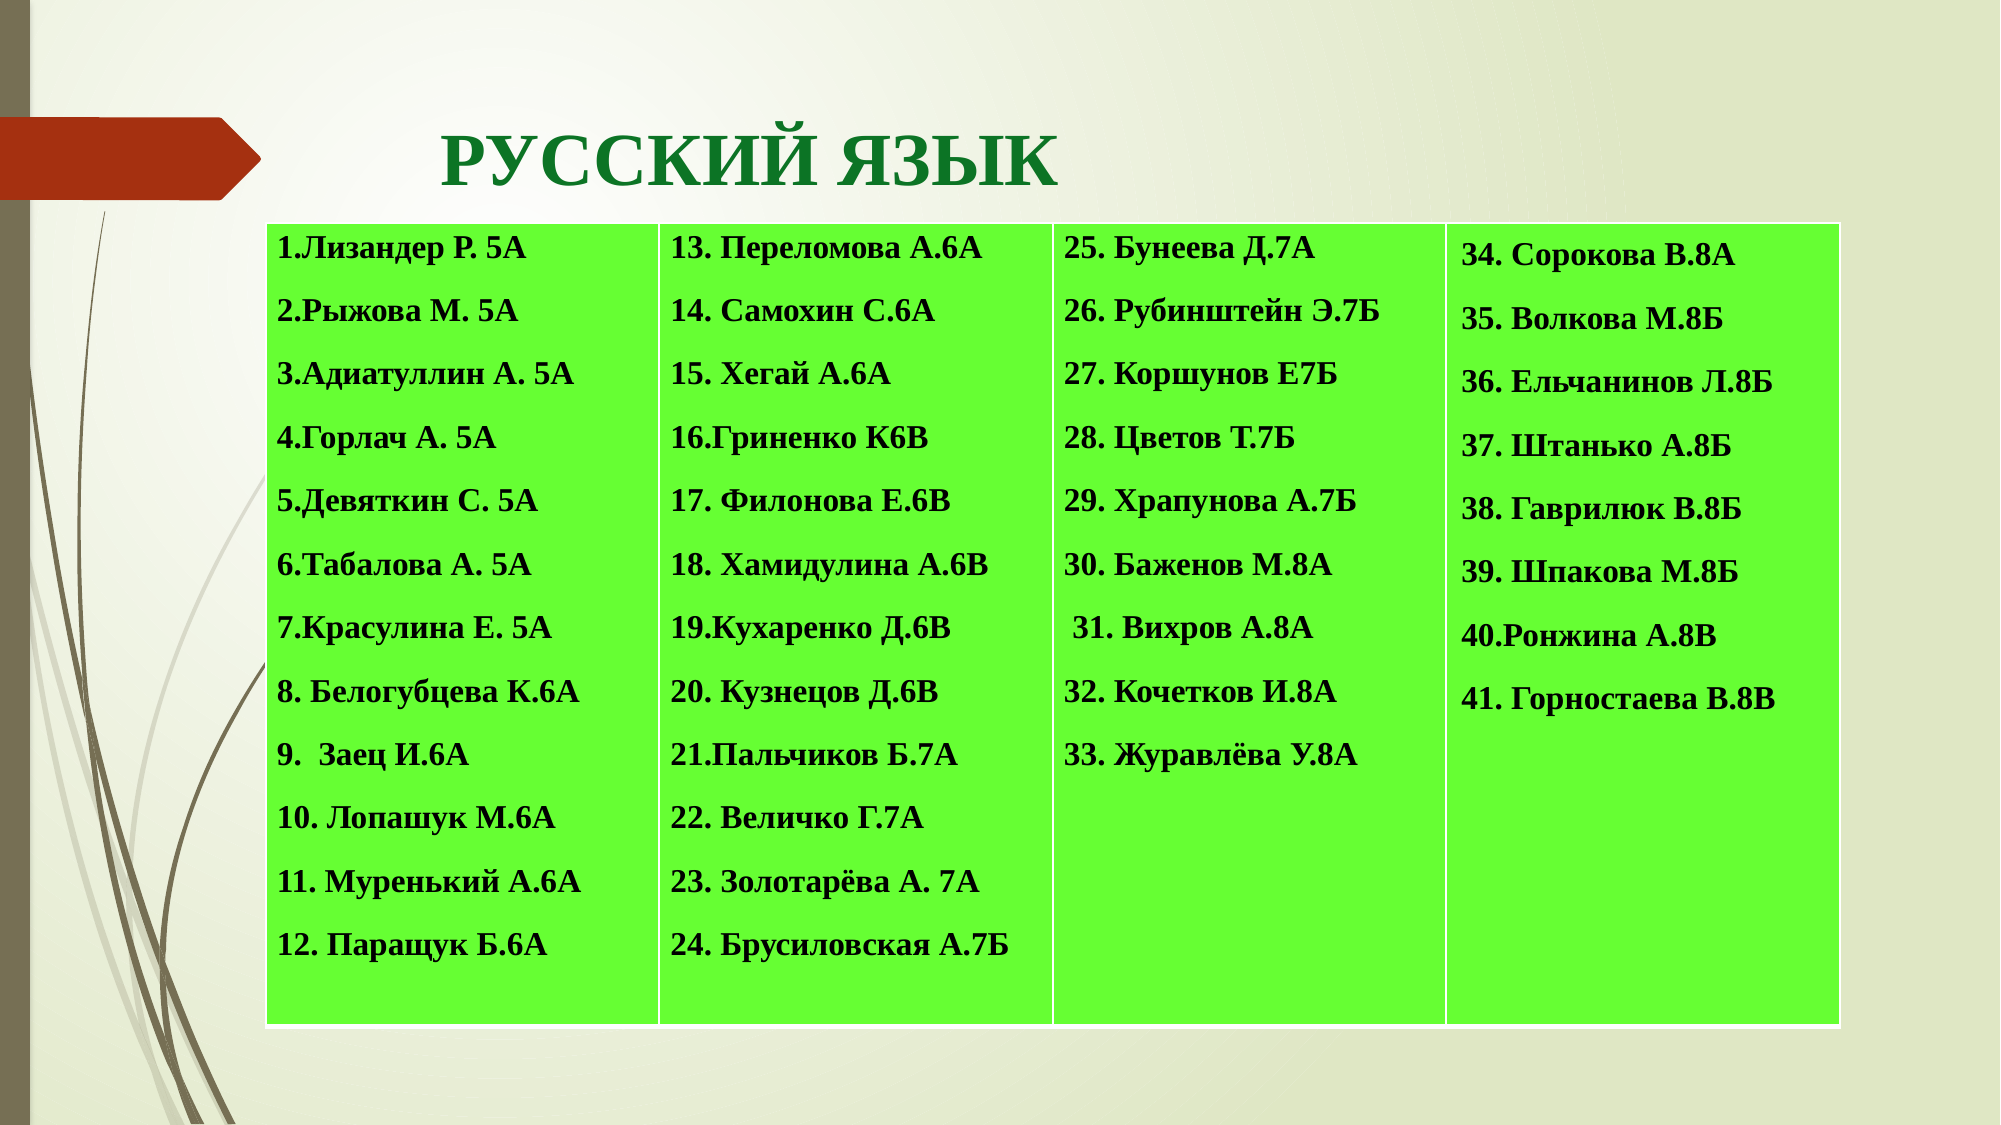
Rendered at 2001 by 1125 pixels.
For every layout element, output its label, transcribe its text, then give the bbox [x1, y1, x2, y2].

table_header 13. Переломова А.6А 14. Самохин С.6А 15. Хегай А.6А 16.Гриненко К6В 17. Филонова Е.6В 18. Хамидулина А.6В 19.Кухаренко Д.6В 20. Кузнецов Д.6В 21.Пальчиков Б.7А 22. Величко Г.7А 23. Золотарёва А. 7А 24. Брусиловская А.7Б [660, 224, 1052, 1024]
title РУССКИЙ ЯЗЫК [425, 102, 1888, 313]
table_header 34. Сорокова В.8А 35. Волкова М.8Б 36. Ельчанинов Л.8Б 37. Штанько А.8Б 38. Гаврилюк В.8Б 39. Шпакова М.8Б 40.Ронжина А.8В 41. Горностаева В.8В [1447, 224, 1839, 1024]
table_header 1.Лизандер Р. 5А 2.Рыжова М. 5А 3.Адиатуллин А. 5А 4.Горлач А. 5А 5.Девяткин С. 5А 6.Табалова А. 5А 7.Красулина Е. 5А 8. Белогубцева К.6А 9. Заец И.6А 10. Лопашук М.6А 11. Муренький А.6А 12. Паращук Б.6А [267, 224, 658, 1024]
table_header 25. Бунеева Д.7А 26. Рубинштейн Э.7Б 27. Коршунов Е7Б 28. Цветов Т.7Б 29. Храпунова А.7Б 30. Баженов М.8А 31. Вихров А.8А 32. Кочетков И.8А 33. Журавлёва У.8А [1054, 224, 1445, 1024]
